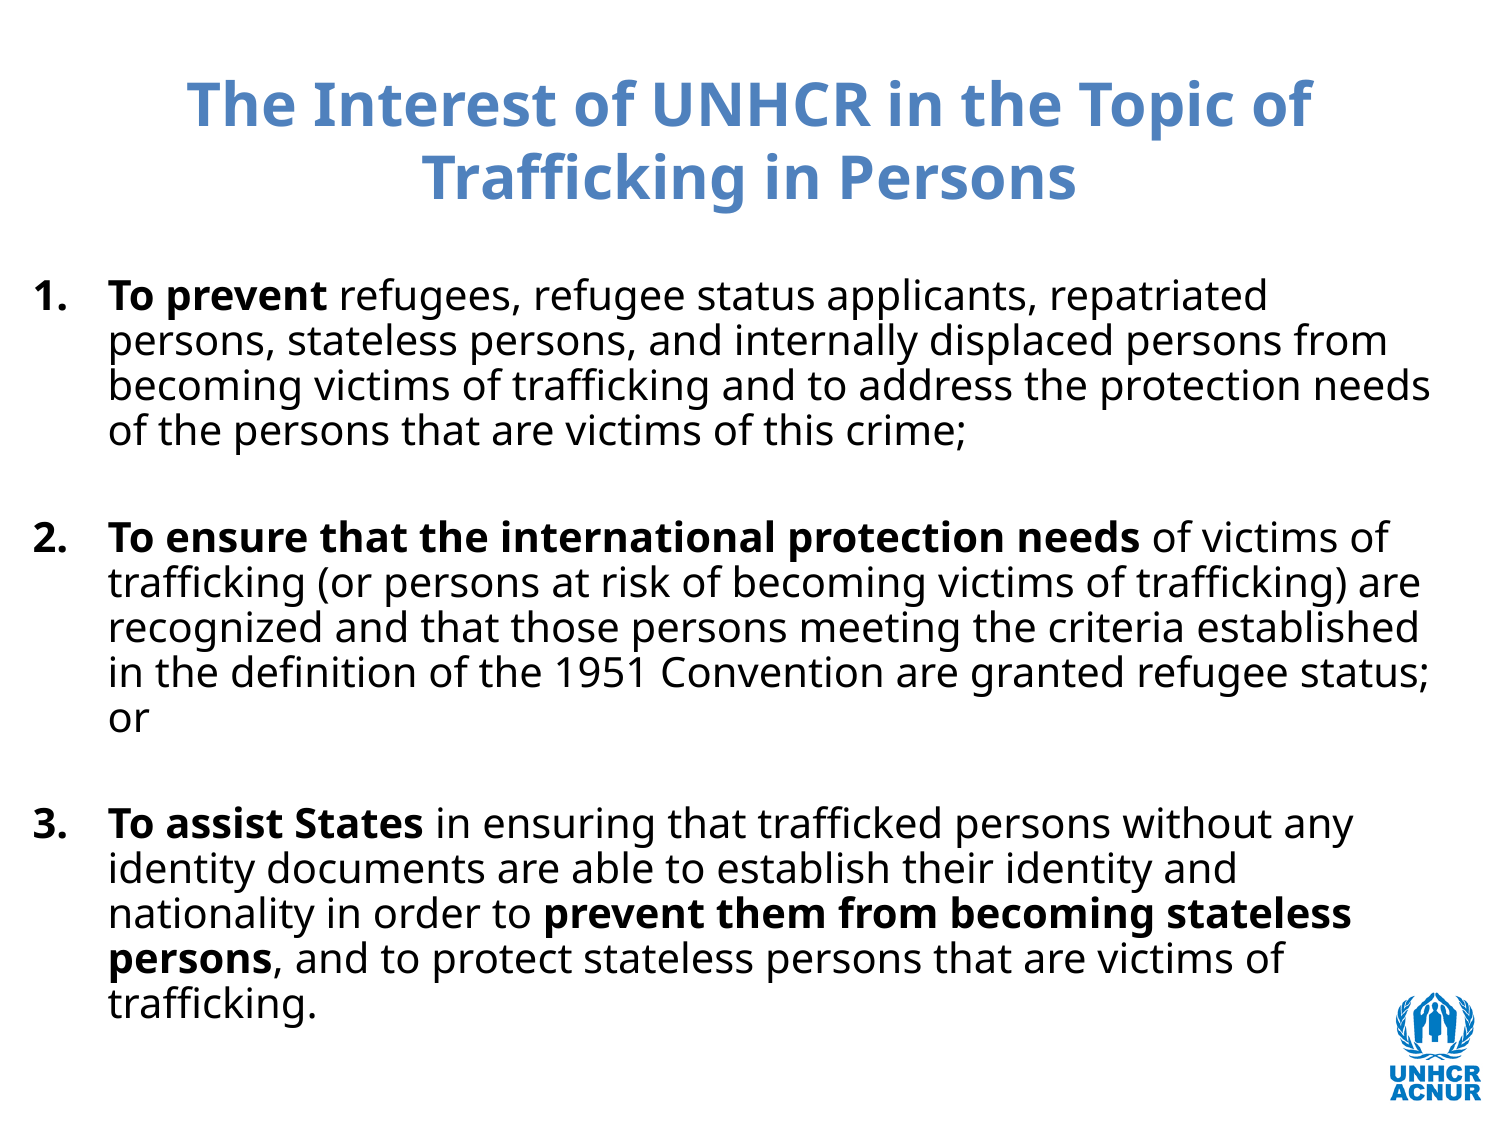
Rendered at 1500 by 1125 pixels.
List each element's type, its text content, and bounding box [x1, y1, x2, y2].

list To prevent refugees, refugee status applicants, repatriated persons, stateless persons, and internally displaced persons from becoming victims of trafficking and to address the protection needs of the persons that are victims of this crime; To ensure that the international protection needs of victims of trafficking (or persons at risk of becoming victims of trafficking) are recognized and that those persons meeting the criteria established in the definition of the 1951 Convention are granted refugee status; or To assist States in ensuring that trafficked persons without any identity documents are able to establish their identity and nationality in order to prevent them from becoming stateless persons, and to protect stateless persons that are victims of trafficking. [17, 267, 1447, 1118]
title The Interest of UNHCR in the Topic of Trafficking in Persons [75, 57, 1425, 220]
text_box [1387, 985, 1483, 1108]
